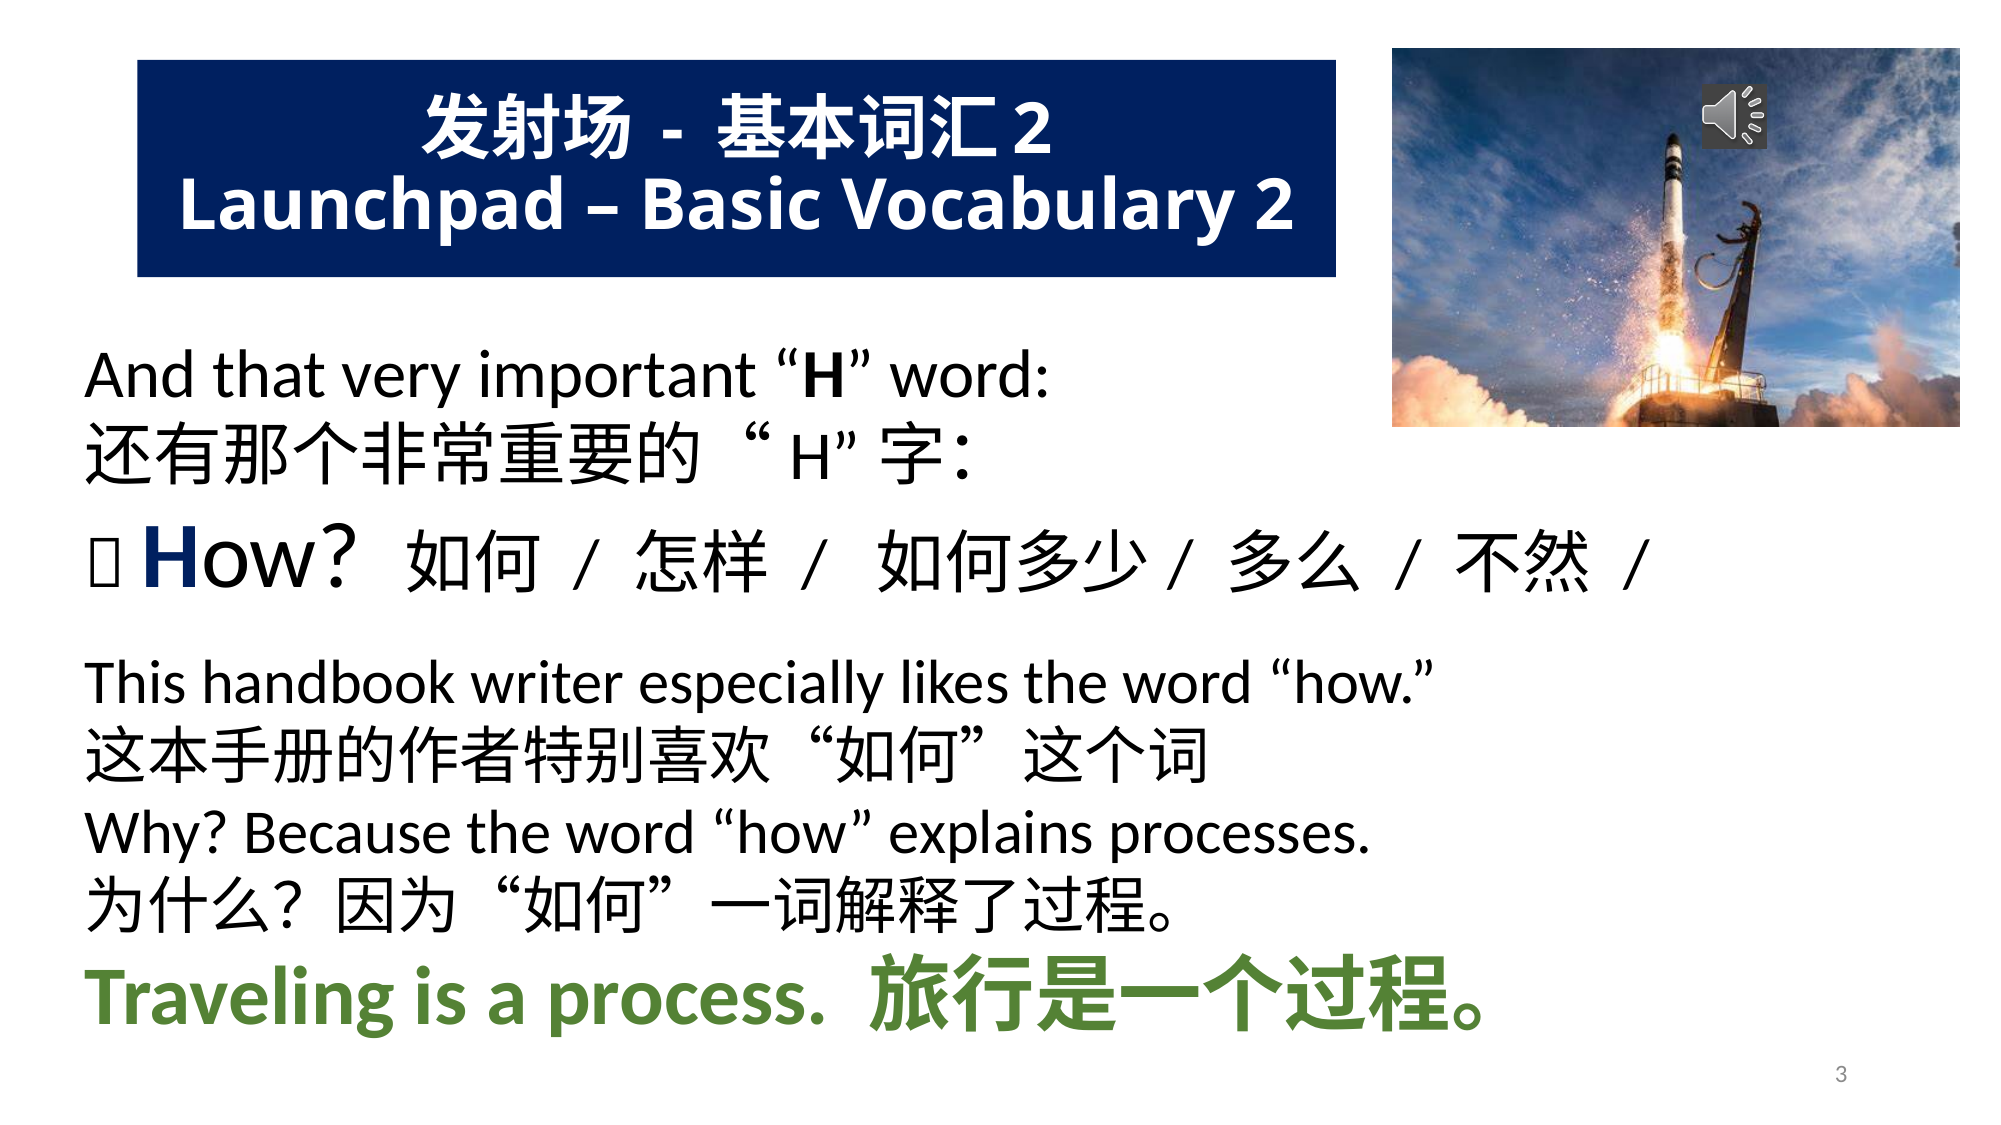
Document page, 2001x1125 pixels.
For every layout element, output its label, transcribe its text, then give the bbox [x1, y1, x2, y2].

text_box This handbook writer especially likes the word “how.” 这本手册的作者特别喜欢“如何”这个词 Why? Because the word “how” explains processes. 为什么？因为“如何”一词解释了过程。 Traveling is a process. 旅行是一个过程。 [70, 633, 1810, 1049]
text_box 发射场 - 基本词汇2 Launchpad – Basic Vocabulary 2 [137, 59, 1336, 278]
text_box And that very important “H” word: 还有那个非常重要的“H”字：  How? 如何 / 怎样 / 如何多少/ 多么 / 不然 / [70, 321, 1874, 614]
slide_number 3 [1412, 1042, 1863, 1103]
picture [1392, 48, 1960, 427]
